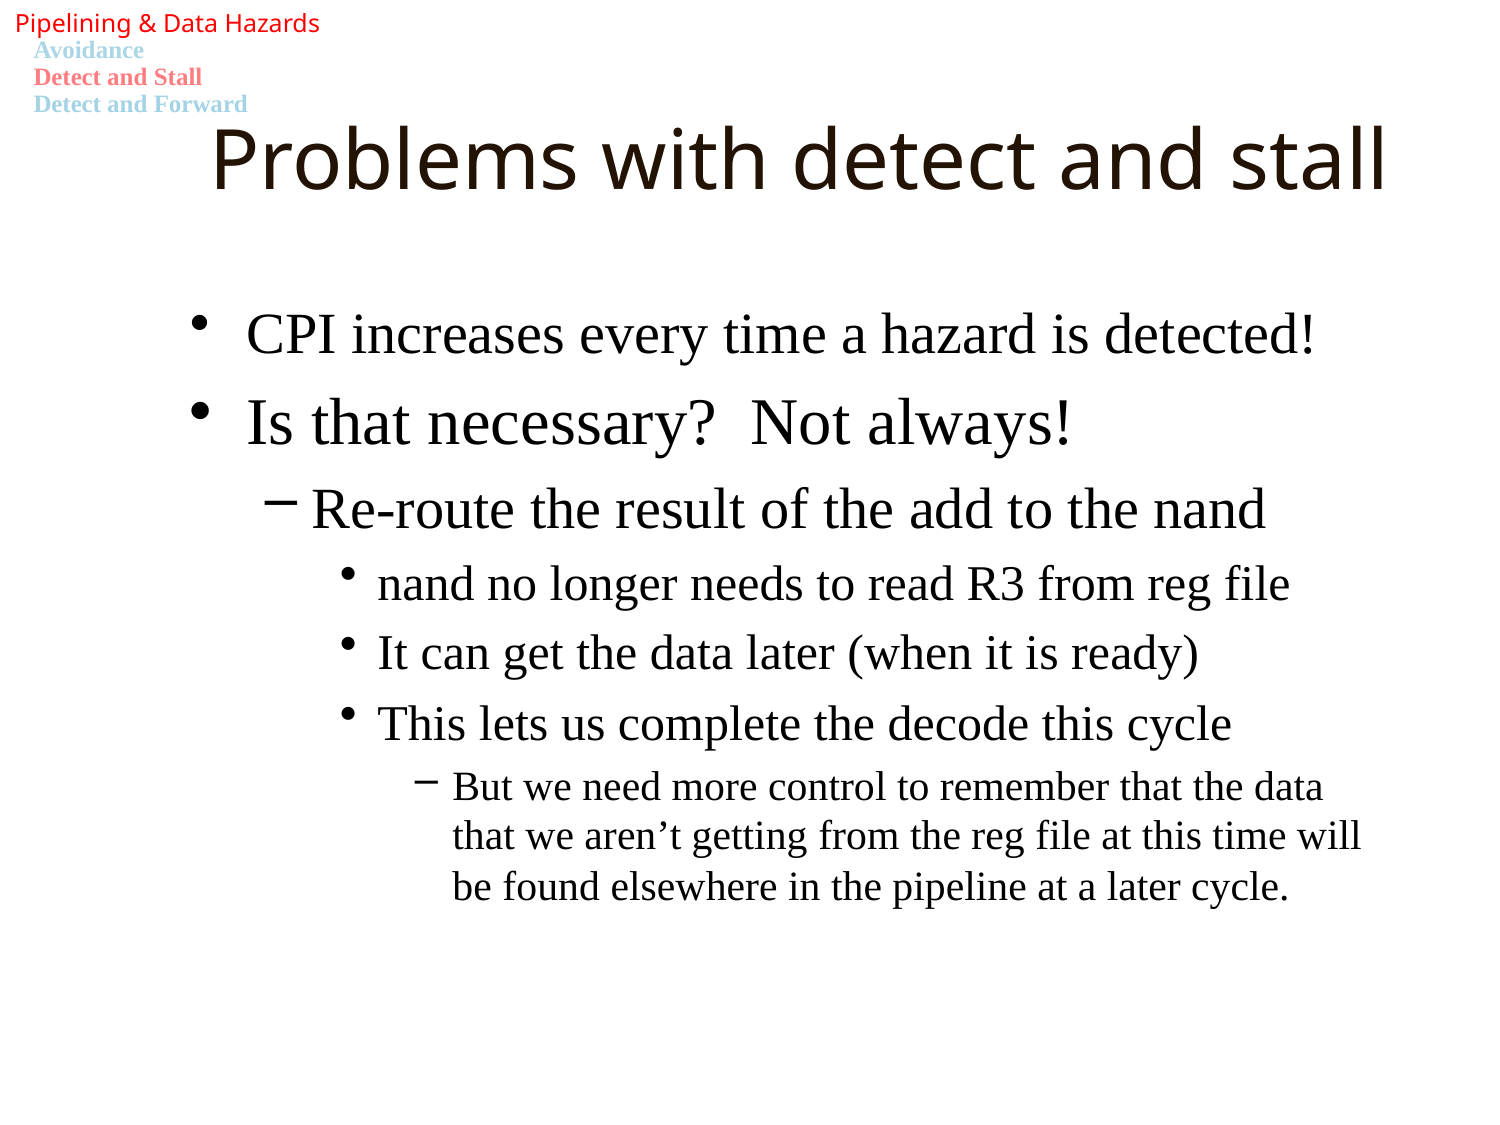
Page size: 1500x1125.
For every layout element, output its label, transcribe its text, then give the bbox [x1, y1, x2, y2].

text_box Pipelining & Data Hazards Avoidance Detect and Stall Detect and Forward [0, 0, 350, 126]
list CPI increases every time a hazard is detected! Is that necessary? Not always! Re-route the result of the add to the nand nand no longer needs to read R3 from reg file It can get the data later (when it is ready) This lets us complete the decode this cycle But we need more control to remember that the data that we aren’t getting from the reg file at this time will be found elsewhere in the pipeline at a later cycle. [174, 287, 1413, 963]
title Problems with detect and stall [174, 62, 1426, 251]
